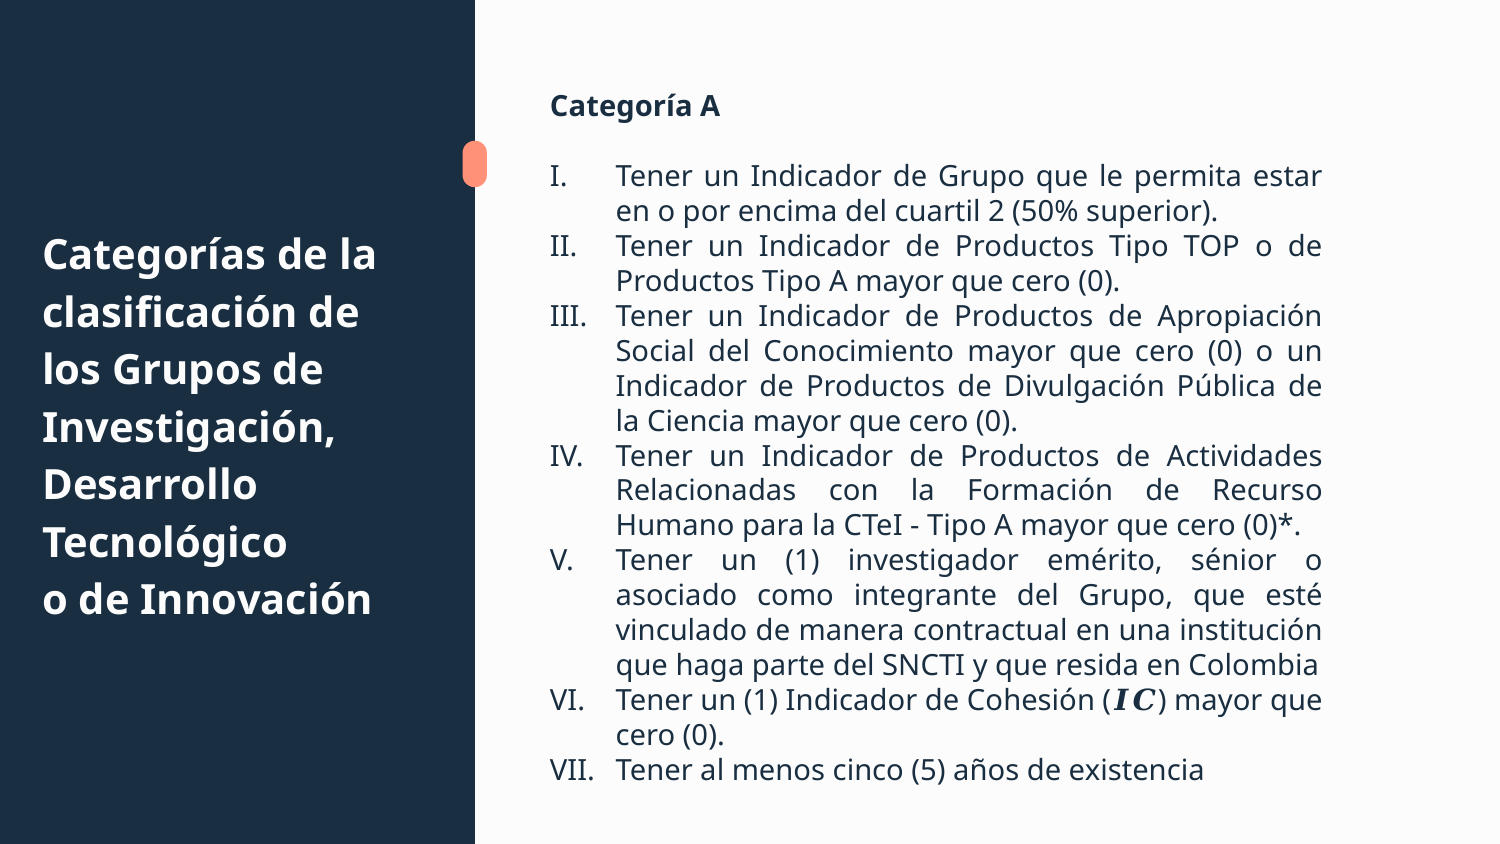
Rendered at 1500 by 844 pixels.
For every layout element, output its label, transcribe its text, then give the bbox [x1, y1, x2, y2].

text_box [462, 140, 487, 188]
title Categorías de la clasificación de los Grupos de Investigación, Desarrollo Tecnológico o de Innovación [27, 280, 432, 563]
list Categoría A Tener un Indicador de Grupo que le permita estar en o por encima del cuartil 2 (50% superior). Tener un Indicador de Productos Tipo TOP o de Productos Tipo A mayor que cero (0). Tener un Indicador de Productos de Apropiación Social del Conocimiento mayor que cero (0) o un Indicador de Productos de Divulgación Pública de la Ciencia mayor que cero (0). Tener un Indicador de Productos de Actividades Relacionadas con la Formación de Recurso Humano para la CTeI - Tipo A mayor que cero (0)*. Tener un (1) investigador emérito, sénior o asociado como integrante del Grupo, que esté vinculado de manera contractual en una institución que haga parte del SNCTI y que resida en Colombia Tener un (1) Indicador de Cohesión (𝑰𝑪) mayor que cero (0). Tener al menos cinco (5) años de existencia [534, 87, 1339, 821]
